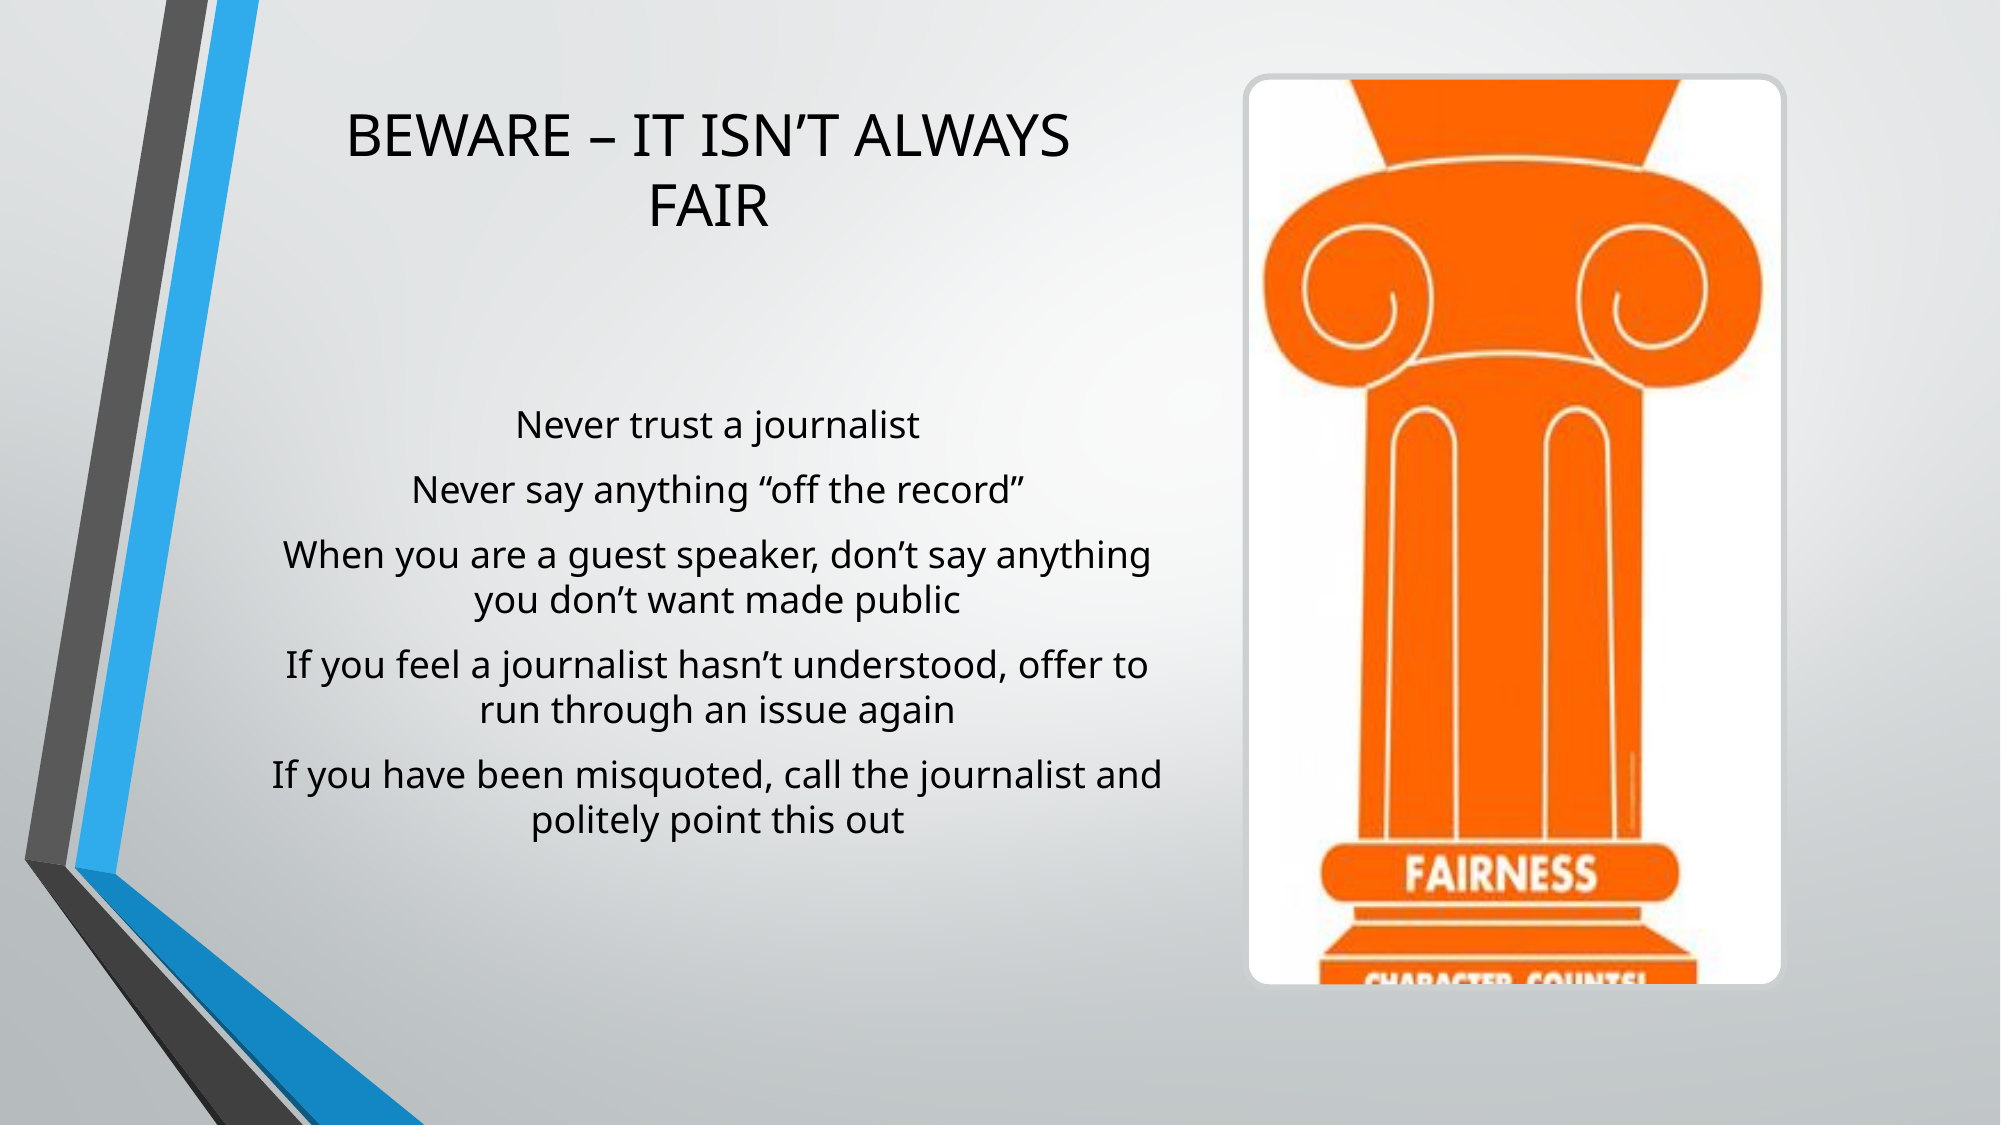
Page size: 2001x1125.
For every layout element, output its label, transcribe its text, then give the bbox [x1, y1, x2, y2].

picture [1245, 76, 1785, 988]
title BEWARE – IT ISN’T ALWAYS FAIR [263, 76, 1154, 246]
list Never trust a journalist Never say anything “off the record” When you are a guest speaker, don’t say anything you don’t want made public If you feel a journalist hasn’t understood, offer to run through an issue again If you have been misquoted, call the journalist and politely point this out [243, 329, 1193, 979]
